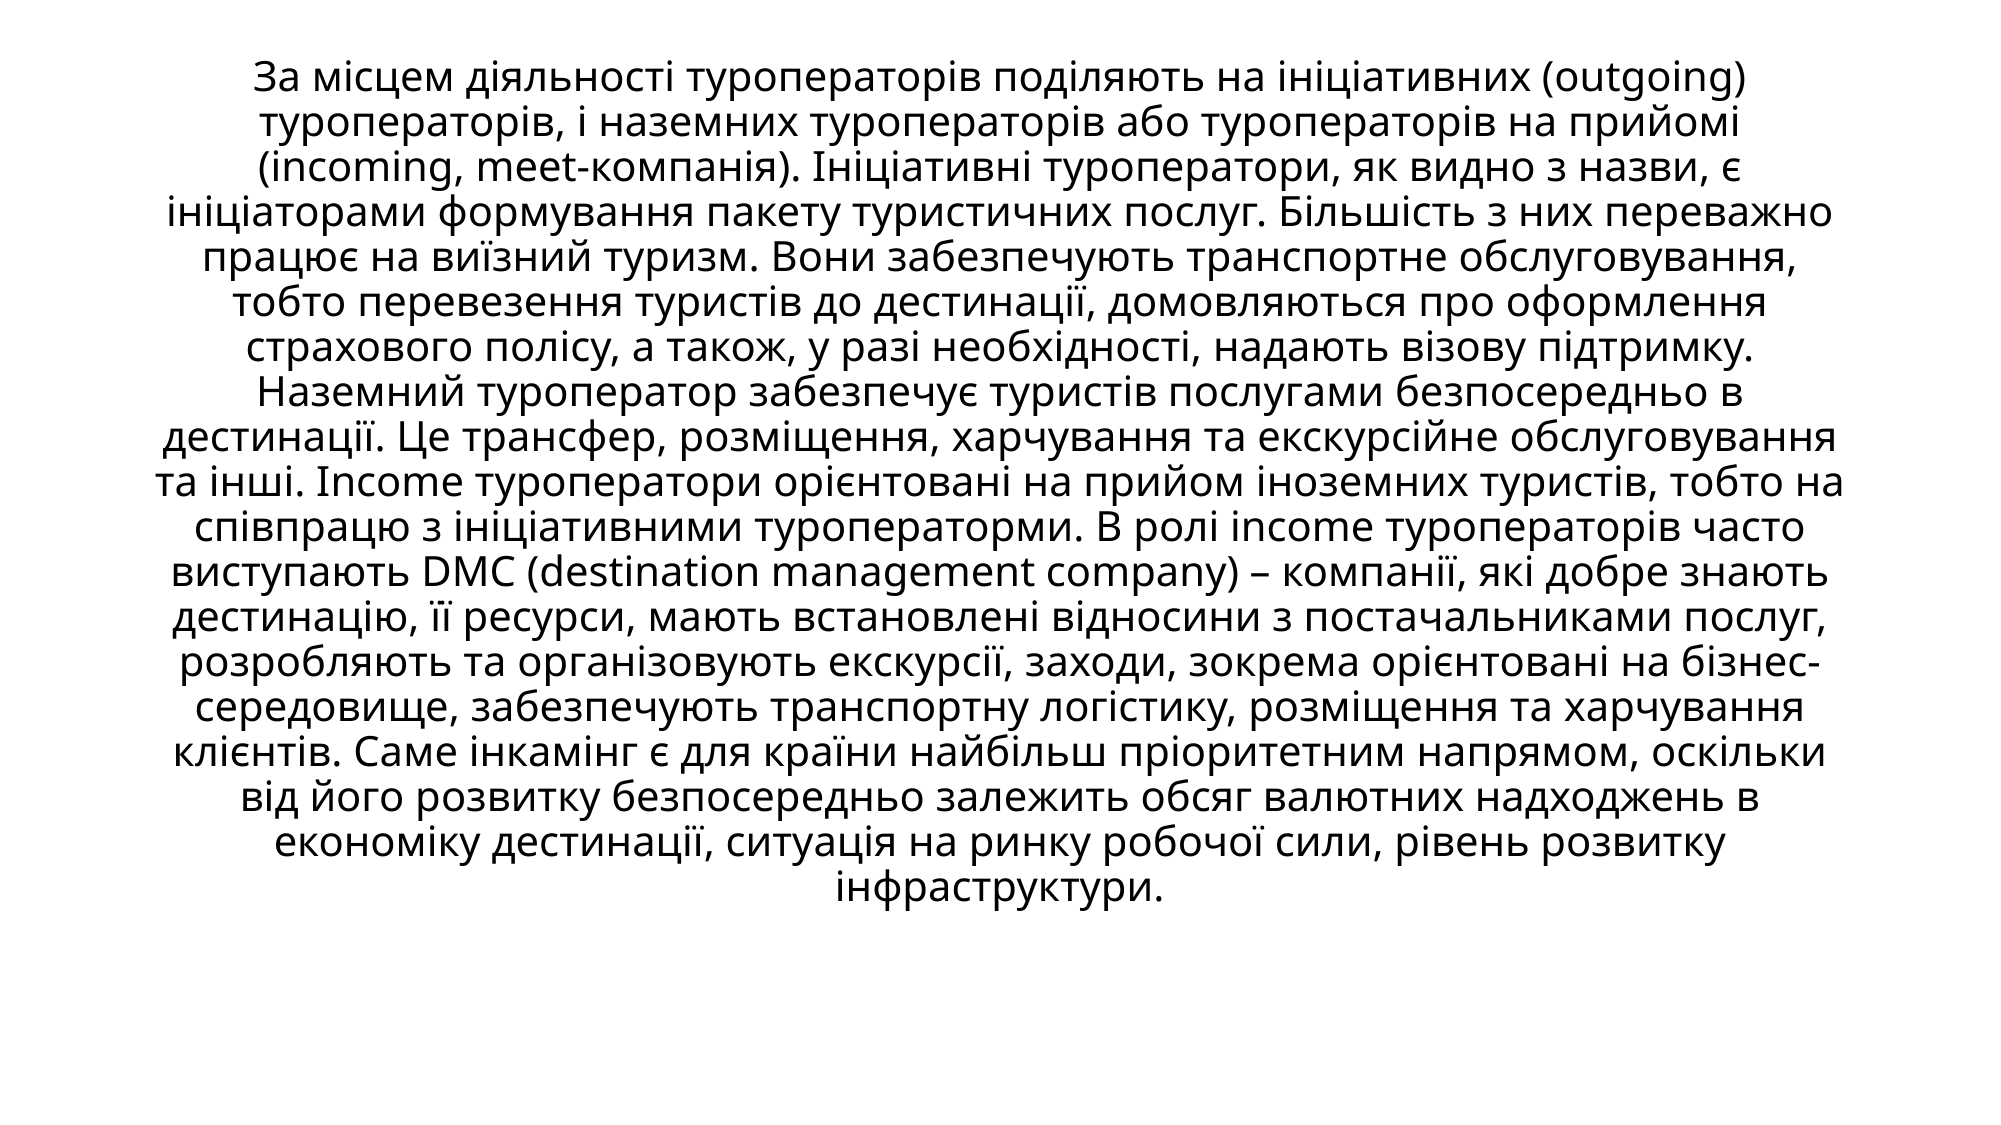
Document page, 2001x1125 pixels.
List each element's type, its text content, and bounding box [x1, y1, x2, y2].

title За місцем діяльності туроператорів поділяють на ініціативних (outgoing) туроператорів, і наземних туроператорів або туроператорів на прийомі (incoming, meet-компанія). Ініціативні туроператори, як видно з назви, є ініціаторами формування пакету туристичних послуг. Більшість з них переважно працює на виїзний туризм. Вони забезпечують транспортне обслуговування, тобто перевезення туристів до дестинації, домовляються про оформлення страхового полісу, а також, у разі необхідності, надають візову підтримку. Наземний туроператор забезпечує туристів послугами безпосередньо в дестинації. Це трансфер, розміщення, харчування та екскурсійне обслуговування та інші. Income туроператори орієнтовані на прийом іноземних туристів, тобто на співпрацю з ініціативними туроператорми. В ролі income туроператорів часто виступають DMC (destination management company) – компанії, які добре знають дестинацію, її ресурси, мають встановлені відносини з постачальниками послуг, розробляють та організовують екскурсії, заходи, зокрема орієнтовані на бізнес-середовище, забезпечують транспортну логістику, розміщення та харчування клієнтів. Саме інкамінг є для країни найбільш пріоритетним напрямом, оскільки від його розвитку безпосередньо залежить обсяг валютних надходжень в економіку дестинації, ситуація на ринку робочої сили, рівень розвитку інфраструктури. [137, 374, 1863, 592]
